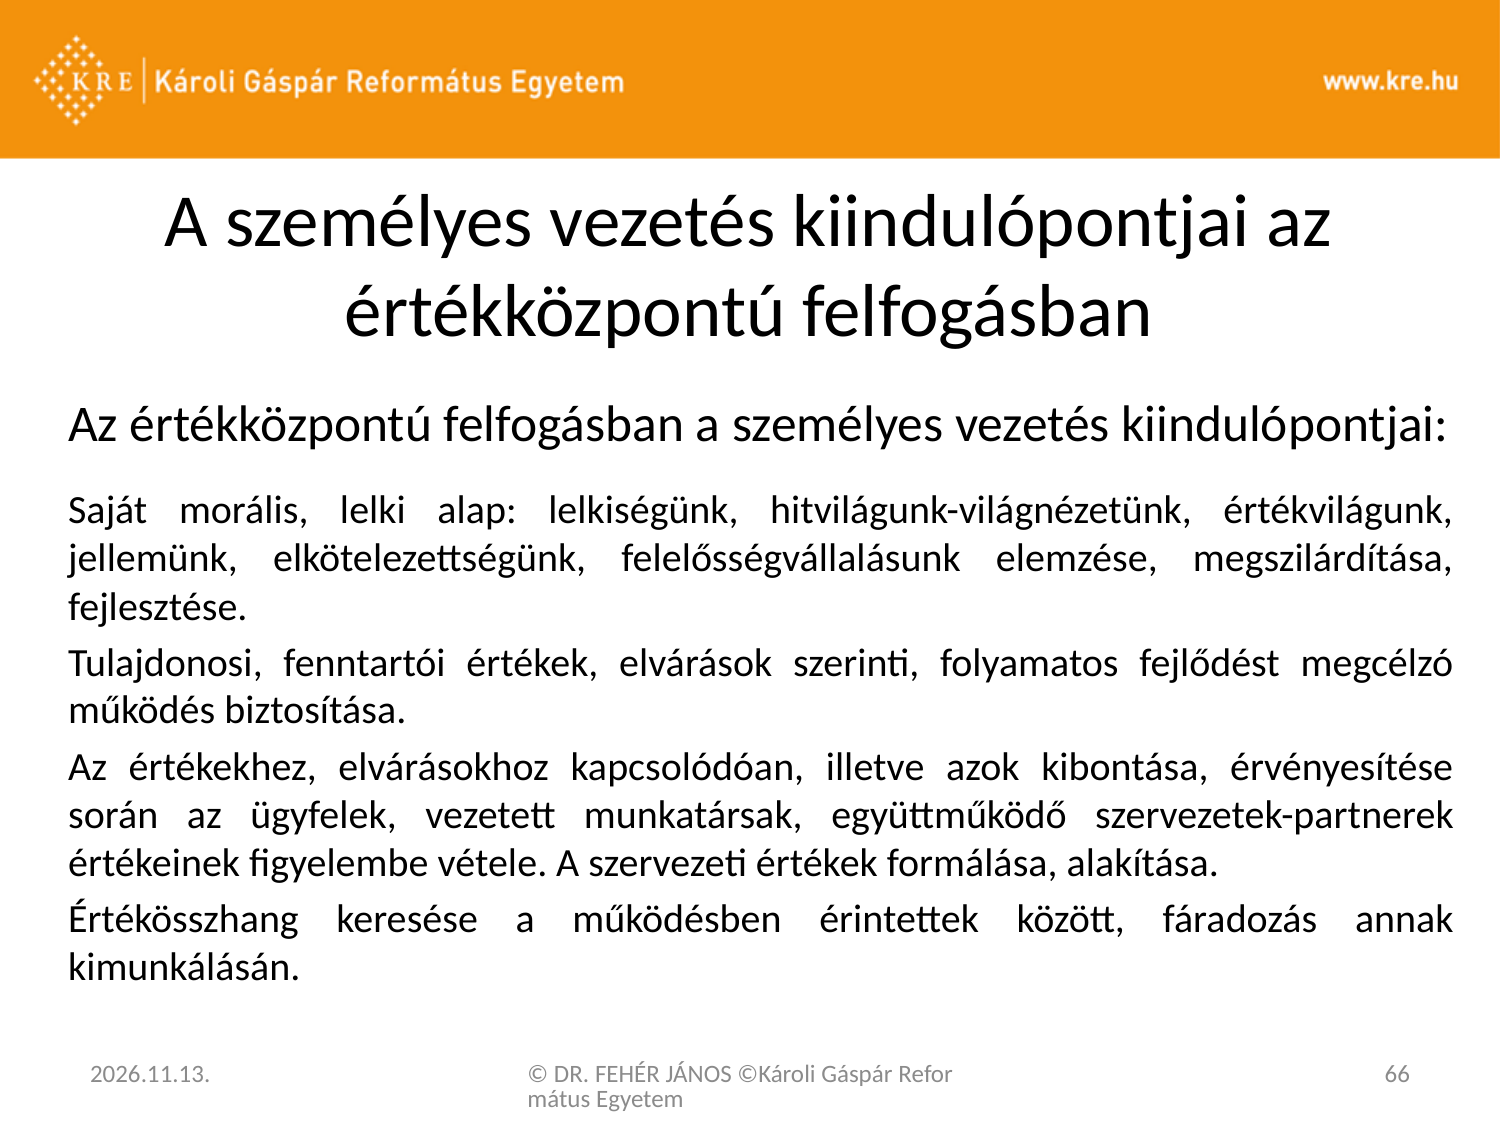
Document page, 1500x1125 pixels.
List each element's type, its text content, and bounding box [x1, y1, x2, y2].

footer © DR. FEHÉR JÁNOS ©Károli Gáspár Református Egyetem [512, 1042, 988, 1103]
picture [0, 0, 1500, 1125]
slide_number 2020. 03. 03. [75, 1042, 425, 1103]
slide_number 66 [1074, 1042, 1425, 1103]
title A személyes vezetés kiindulópontjai az értékközpontú felfogásban [75, 184, 1424, 338]
list Az értékközpontú felfogásban a személyes vezetés kiindulópontjai: Saját morális, lelki alap: lelkiségünk, hitvilágunk-világnézetünk, értékvilágunk, jellemünk, elkötelezettségünk, felelősségvállalásunk elemzése, megszilárdítása, fejlesztése. Tulajdonosi, fenntartói értékek, elvárások szerinti, folyamatos fejlődést megcélzó működés biztosítása. Az értékekhez, elvárásokhoz kapcsolódóan, illetve azok kibontása, érvényesítése során az ügyfelek, vezetett munkatársak, együttműködő szervezetek-partnerek értékeinek figyelembe vétele. A szervezeti értékek formálása, alakítása. Értékösszhang keresése a működésben érintettek között, fáradozás annak kimunkálásán. [53, 382, 1471, 1071]
